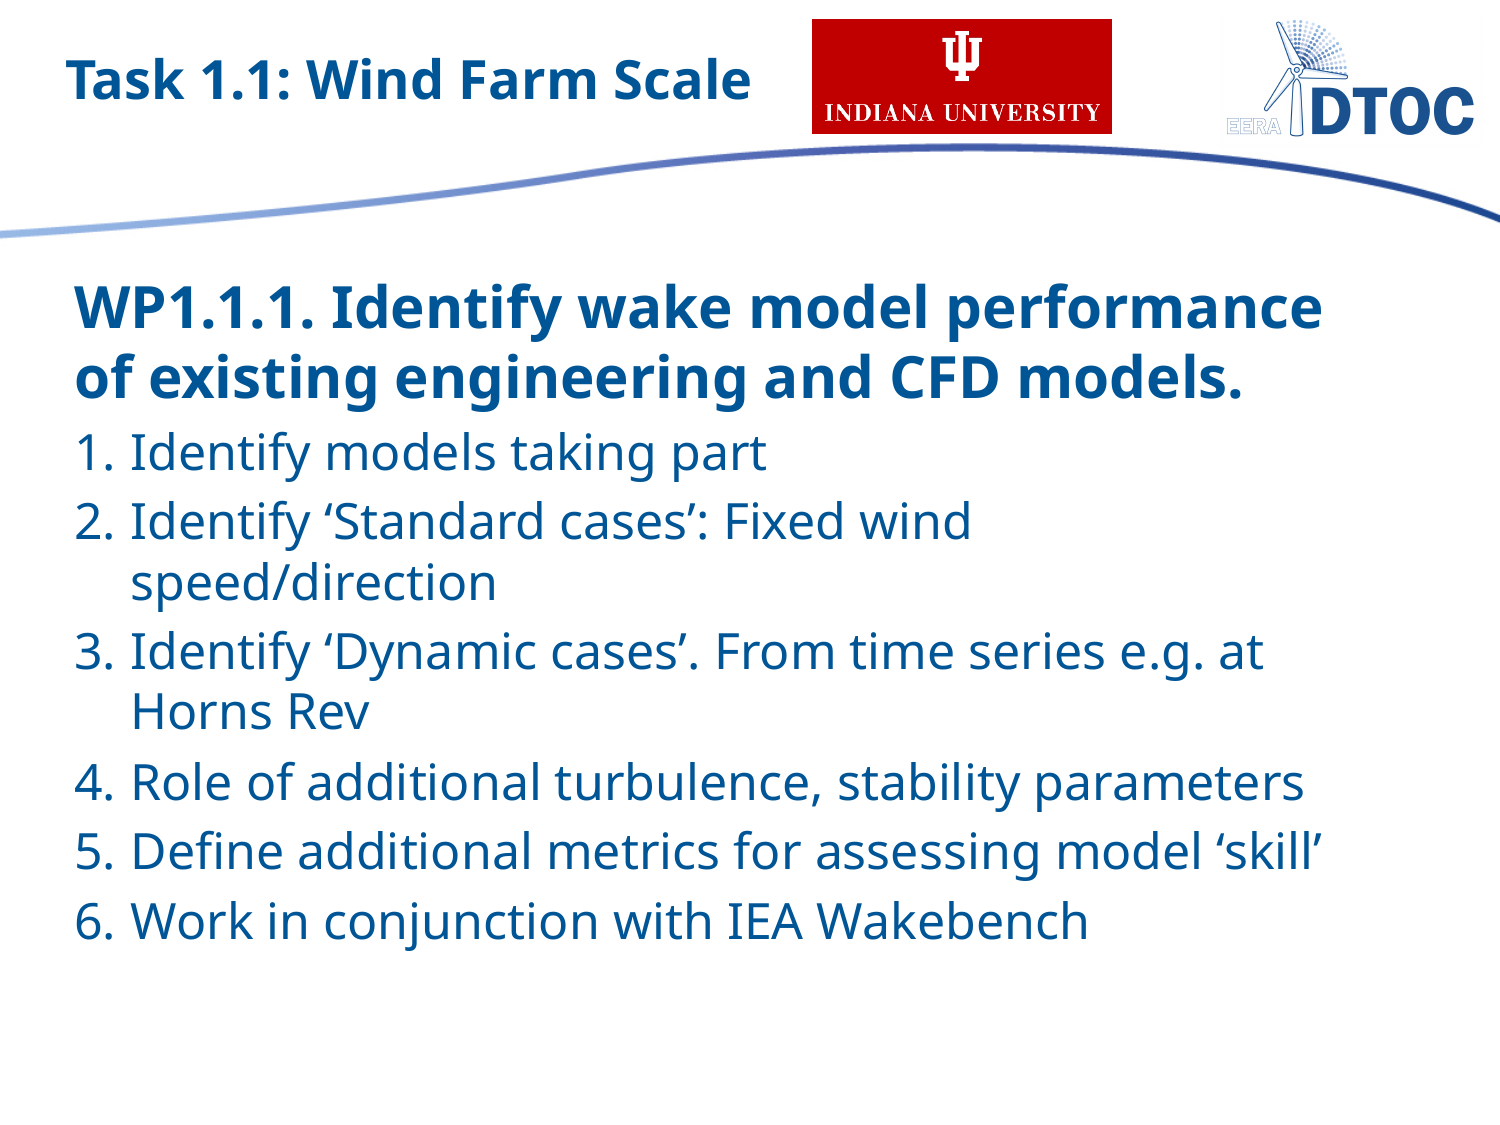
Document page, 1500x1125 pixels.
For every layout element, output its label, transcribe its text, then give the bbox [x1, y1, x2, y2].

picture [824, 30, 1101, 122]
list WP1.1.1. Identify wake model performance of existing engineering and CFD models. Identify models taking part Identify ‘Standard cases’: Fixed wind speed/direction Identify ‘Dynamic cases’. From time series e.g. at Horns Rev Role of additional turbulence, stability parameters Define additional metrics for assessing model ‘skill’ Work in conjunction with IEA Wakebench [59, 262, 1360, 1090]
title Task 1.1: Wind Farm Scale [50, 37, 1363, 135]
picture [0, 14, 1500, 263]
